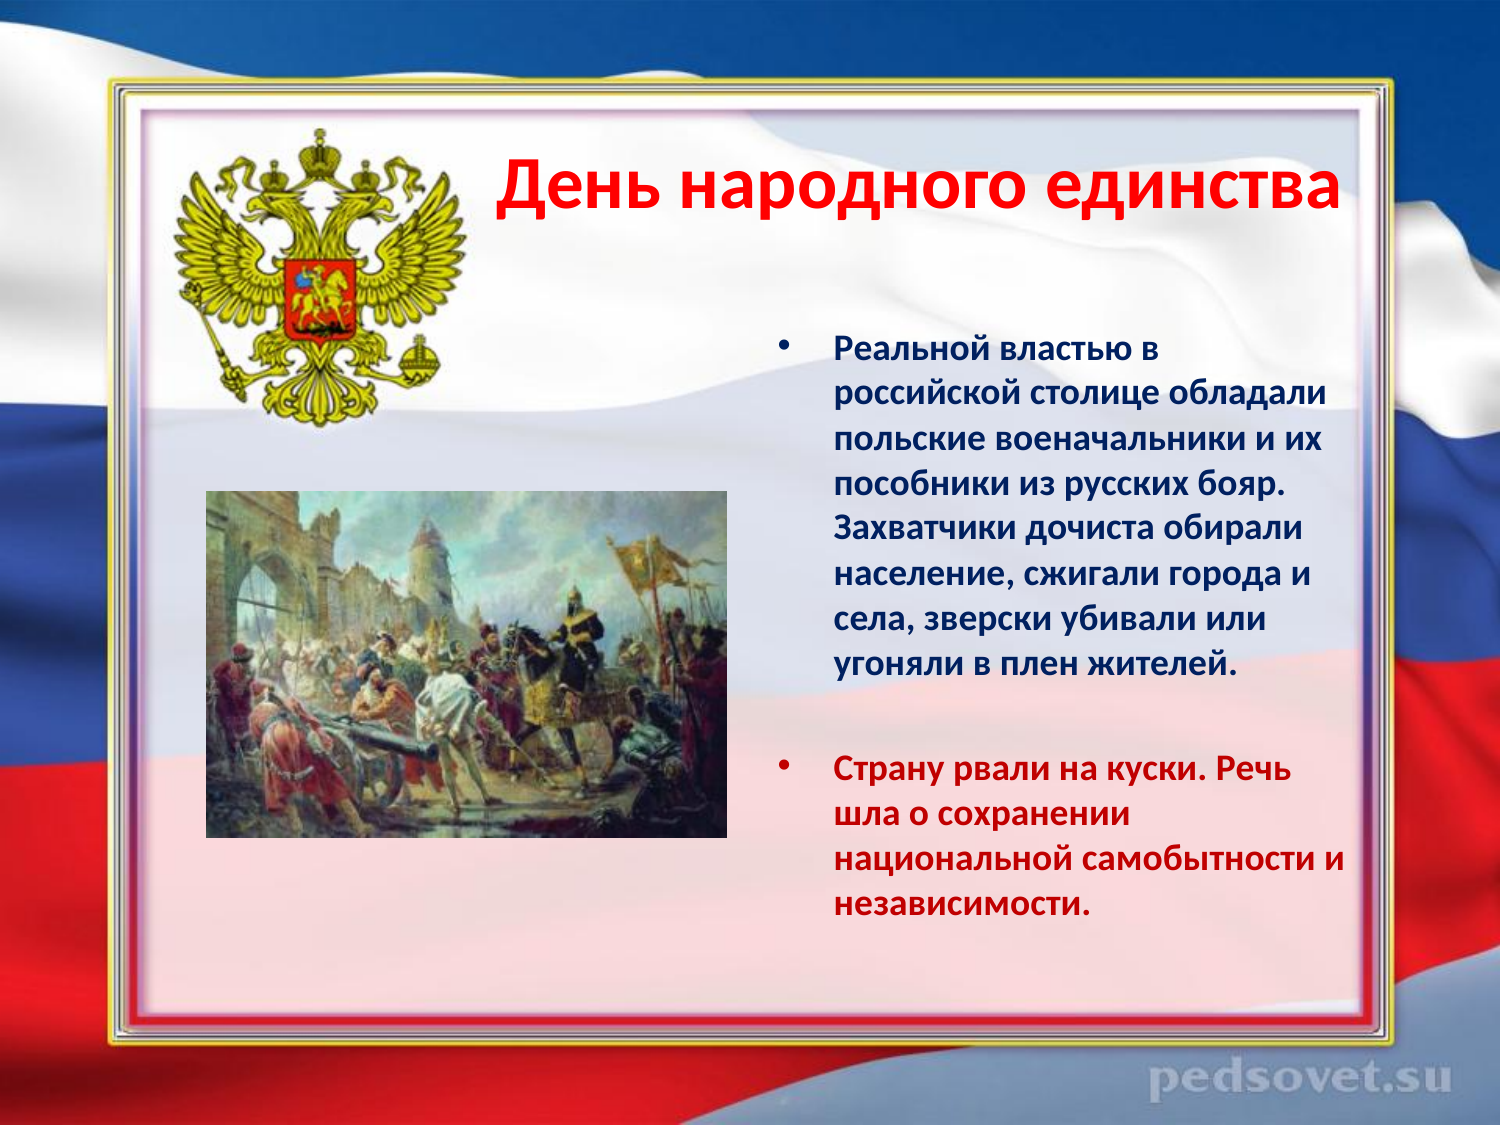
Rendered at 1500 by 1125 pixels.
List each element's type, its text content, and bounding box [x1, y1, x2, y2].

title День народного единства [74, 125, 1426, 233]
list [206, 491, 727, 838]
list Реальной властью в российской столице обладали польские военачальники и их пособники из русских бояр. Захватчики дочиста обирали население, сжигали города и села, зверски убивали или угоняли в плен жителей. Страну рвали на куски. Речь шла о сохранении национальной самобытности и независимости. [762, 262, 1365, 1006]
picture [0, 0, 1500, 1125]
